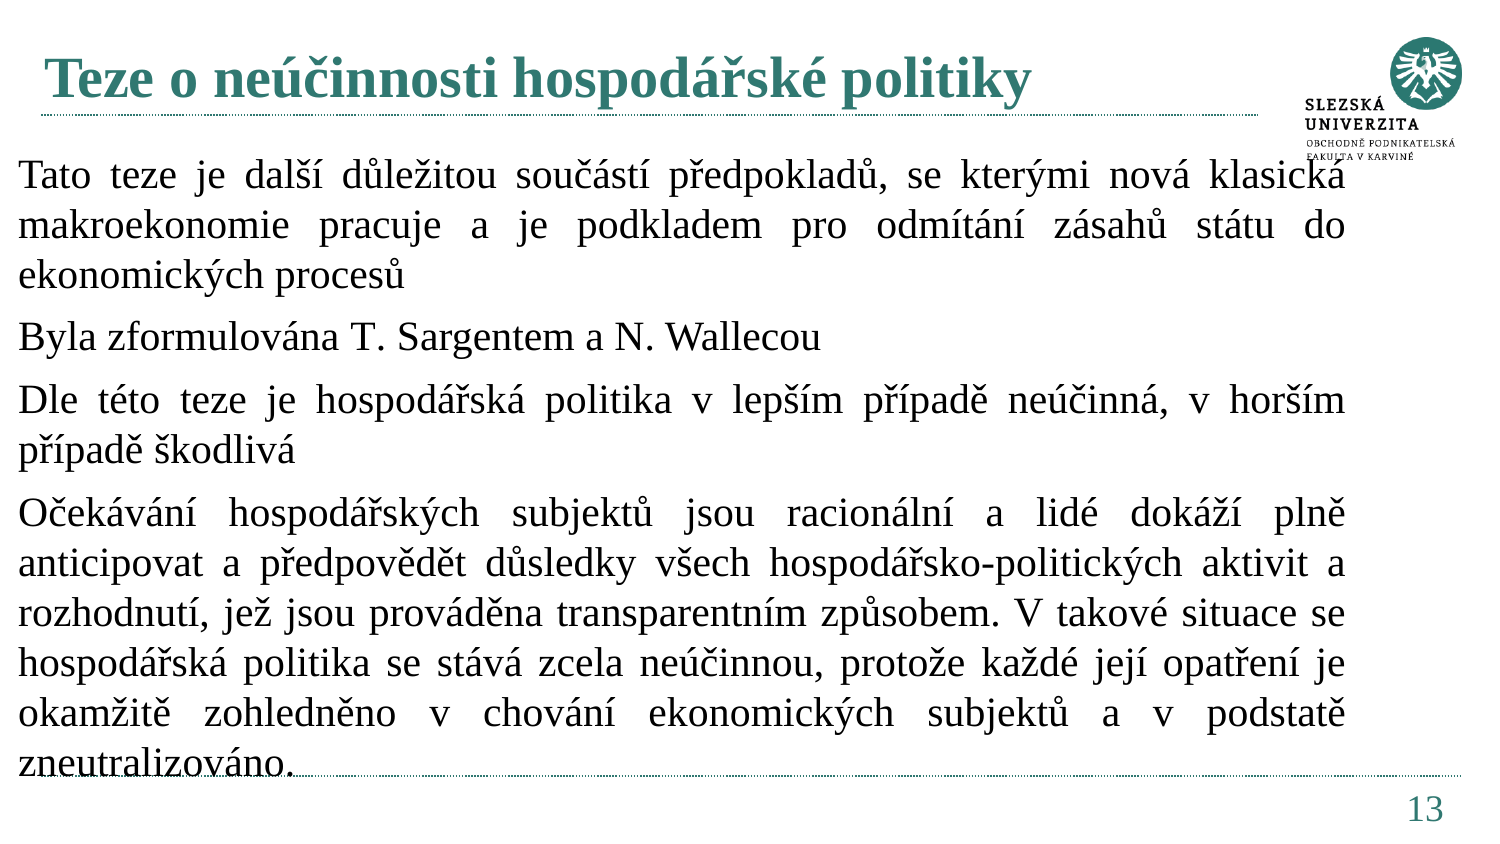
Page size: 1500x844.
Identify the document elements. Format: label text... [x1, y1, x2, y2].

list Tato teze je další důležitou součástí předpokladů, se kterými nová klasická makroekonomie pracuje a je podkladem pro odmítání zásahů státu do ekonomických procesů Byla zformulována T. Sargentem a N. Wallecou Dle této teze je hospodářská politika v lepším případě neúčinná, v horším případě škodlivá Očekávání hospodářských subjektů jsou racionální a lidé dokáží plně anticipovat a předpovědět důsledky všech hospodářsko-politických aktivit a rozhodnutí, jež jsou prováděna transparentním způsobem. V takové situace se hospodářská politika se stává zcela neúčinnou, protože každé její opatření je okamžitě zohledněno v chování ekonomických subjektů a v podstatě zneutralizováno. [3, 139, 1362, 797]
picture [1305, 37, 1462, 160]
title Teze o neúčinnosti hospodářské politiky [29, 32, 1282, 116]
slide_number 13 [1281, 776, 1459, 822]
